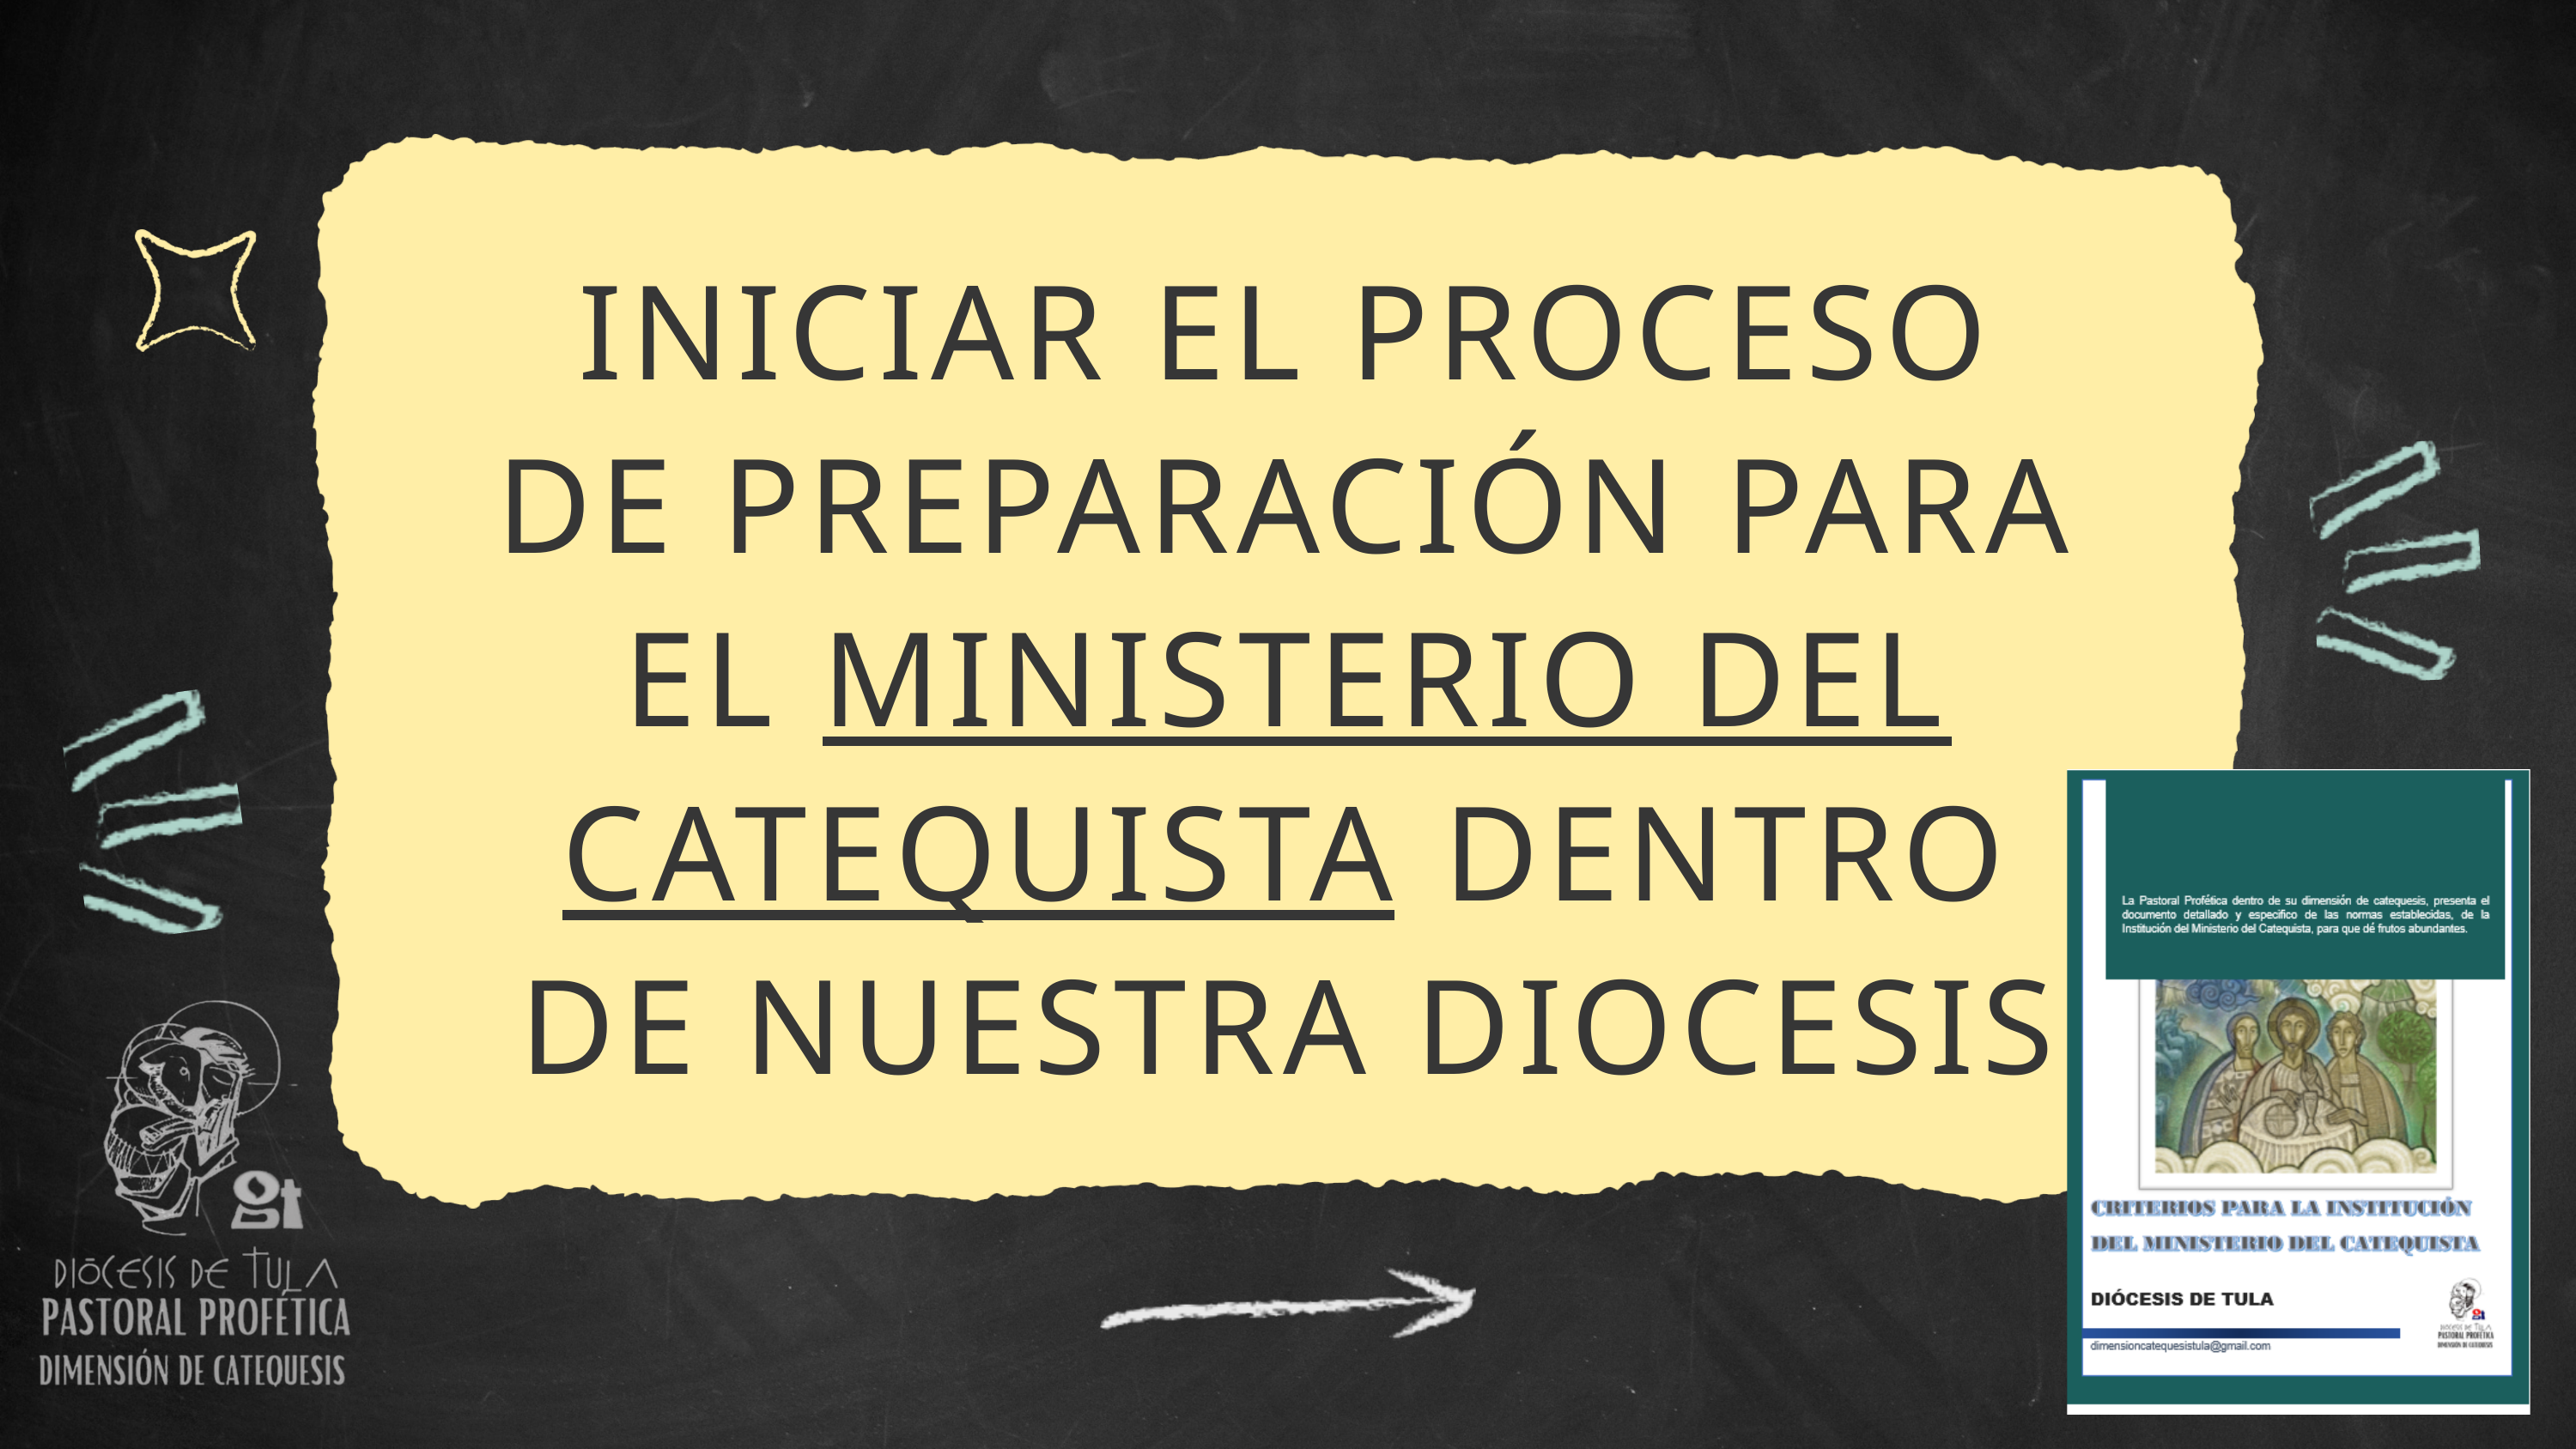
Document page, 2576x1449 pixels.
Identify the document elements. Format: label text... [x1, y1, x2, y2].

text_box [312, 134, 2264, 1209]
text_box [57, 685, 257, 945]
text_box [0, 0, 2576, 1449]
text_box [1100, 1266, 1476, 1341]
text_box [135, 229, 257, 352]
text_box [2067, 769, 2530, 1415]
text_box [0, 945, 451, 1449]
text_box [2306, 438, 2487, 686]
text_box INICIAR EL PROCESO DE PREPARACIÓN PARA EL MINISTERIO DEL CATEQUISTA DENTRO DE NUESTRA DIOCESIS [482, 232, 2094, 1100]
